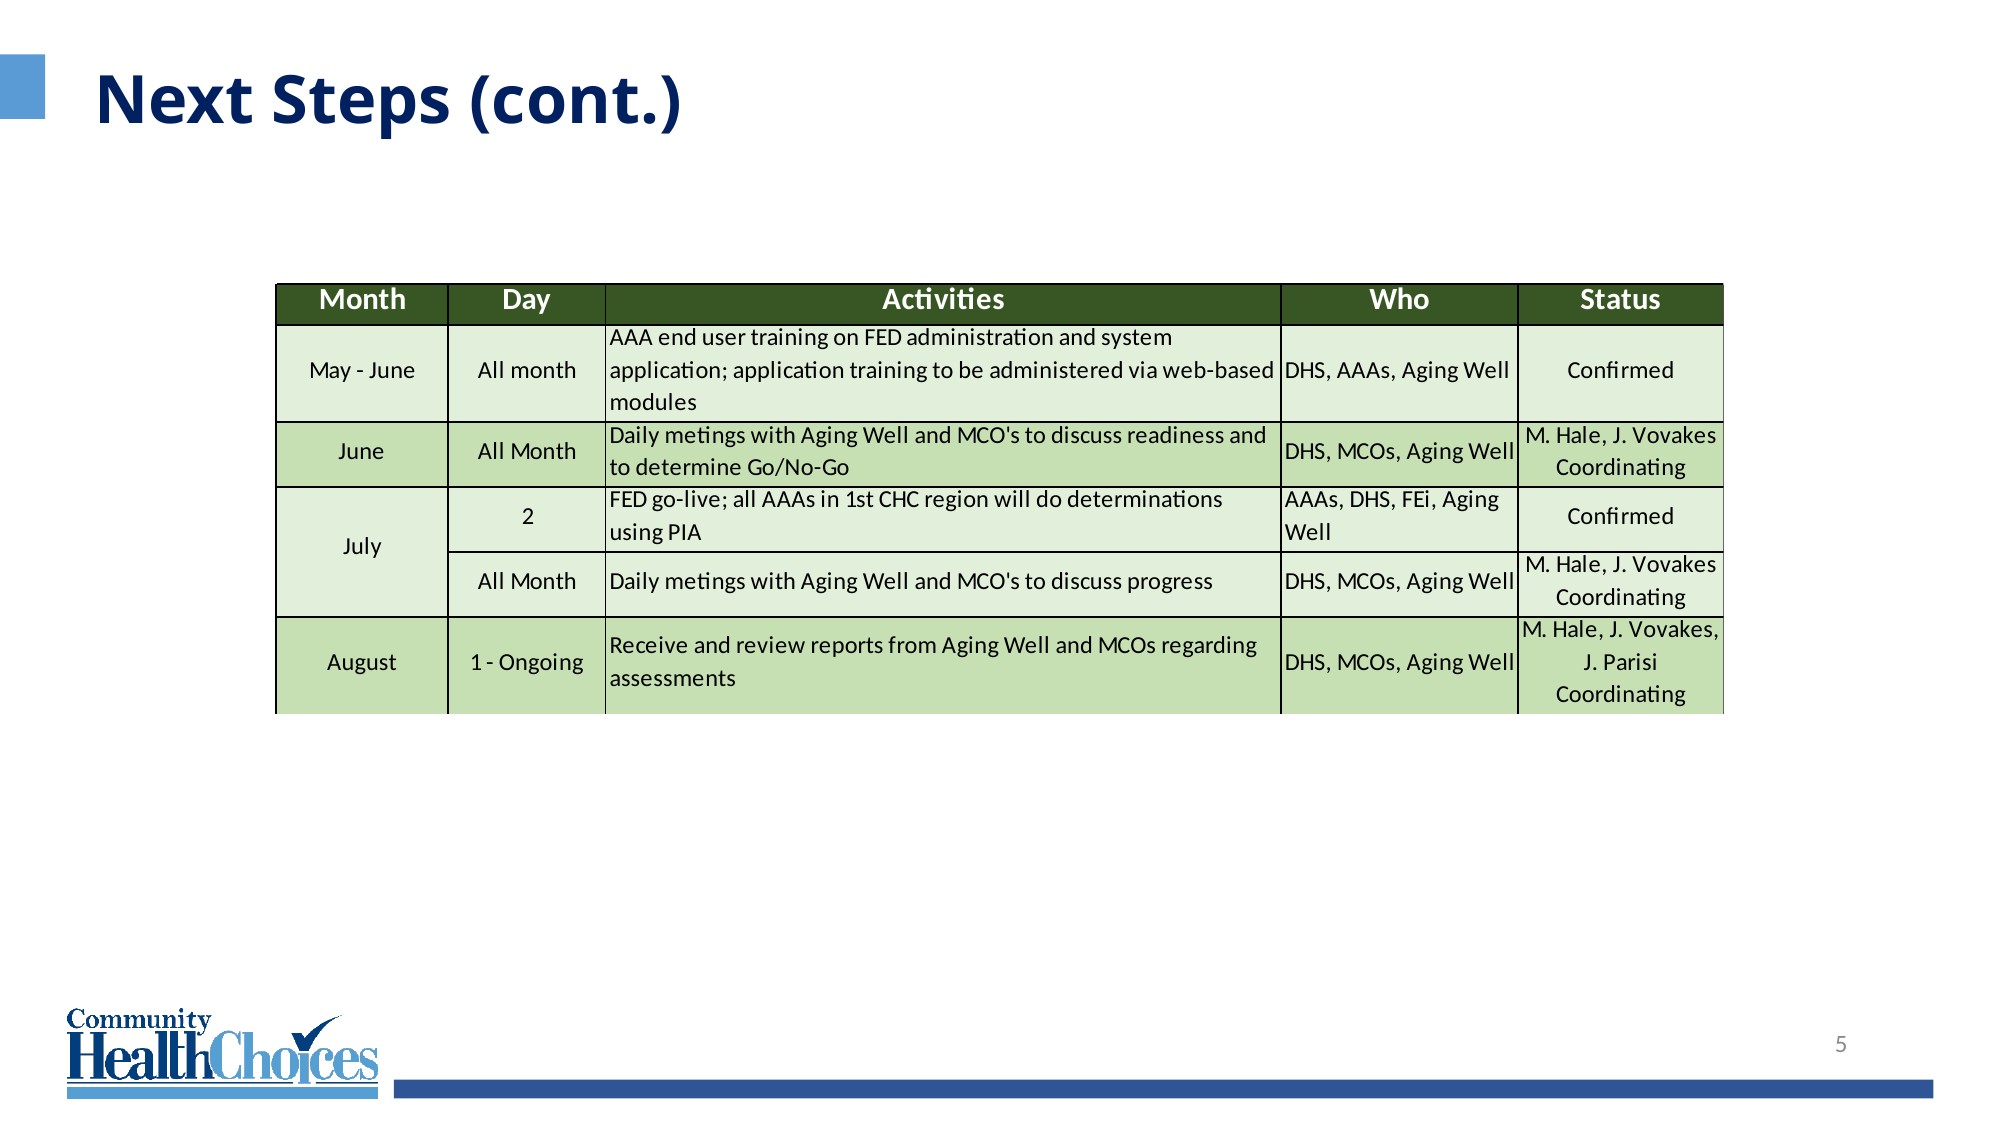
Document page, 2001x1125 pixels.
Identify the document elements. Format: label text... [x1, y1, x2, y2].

list Next Steps (cont.) [79, 54, 1778, 167]
text_box [393, 1079, 1934, 1099]
picture [67, 1008, 378, 1099]
text_box [0, 53, 46, 120]
slide_number 5 [1412, 1012, 1863, 1073]
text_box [274, 283, 1725, 716]
